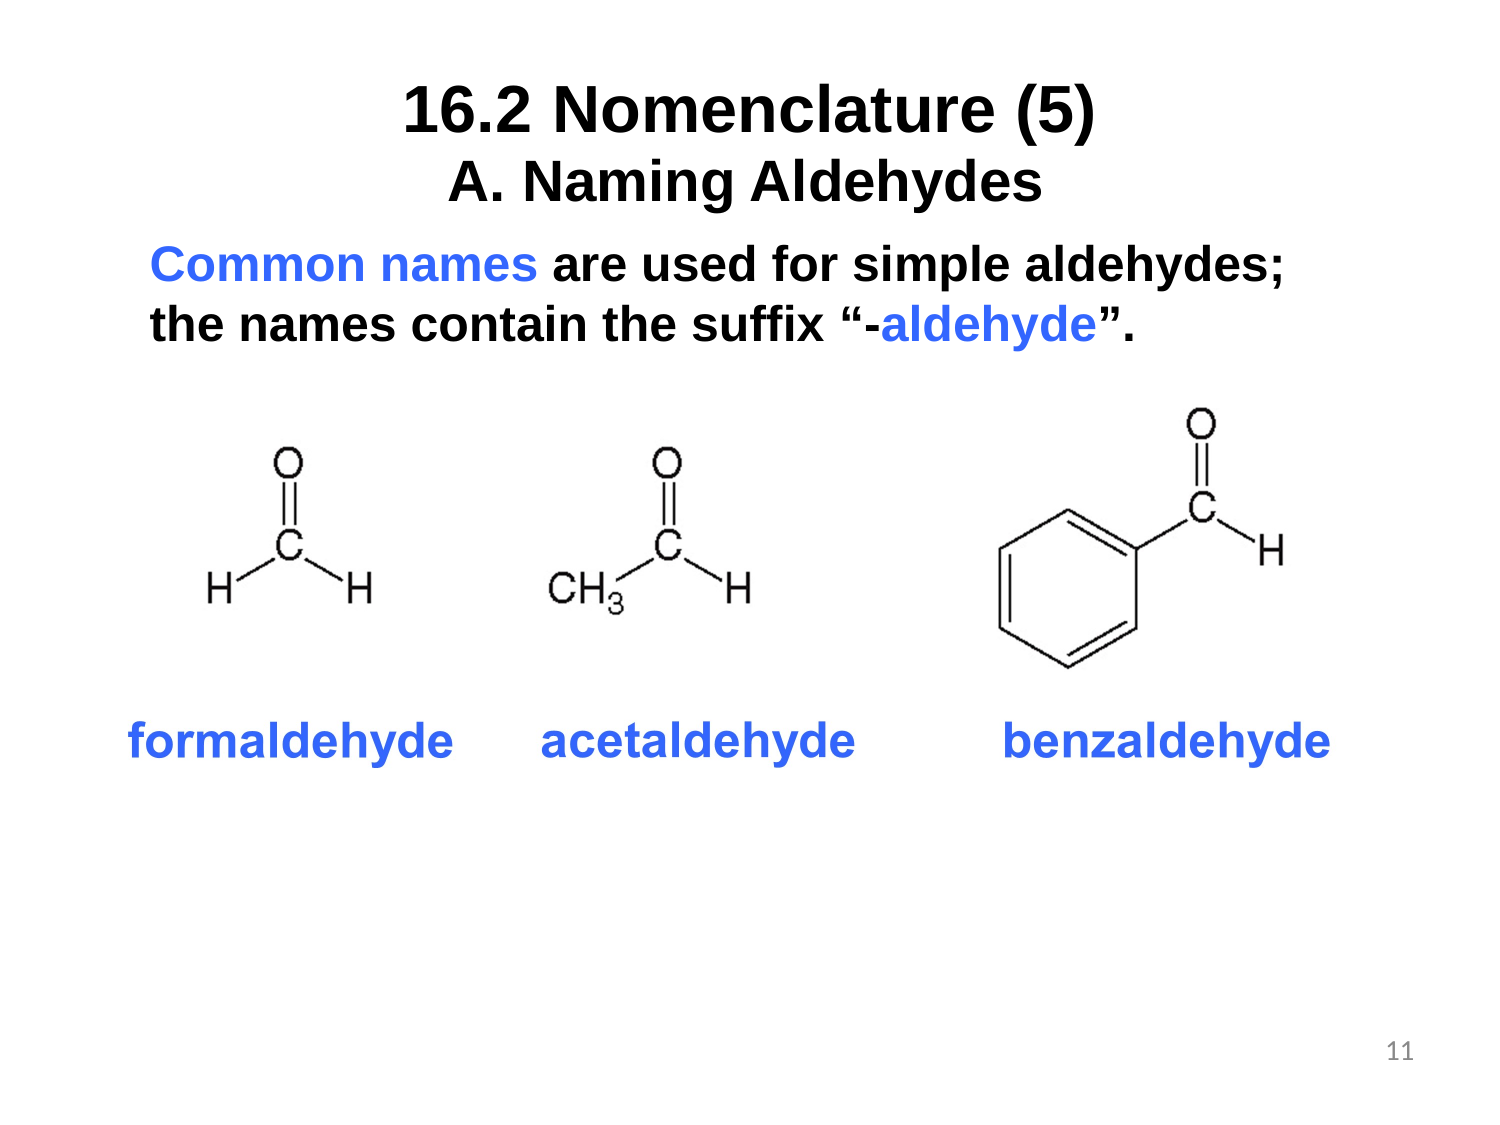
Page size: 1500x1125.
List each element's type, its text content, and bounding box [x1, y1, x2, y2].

list Naming Aldehydes [432, 136, 1125, 223]
picture [112, 387, 1348, 788]
title 16.2 Nomenclature (5) [368, 58, 1131, 155]
list Common names are used for simple aldehydes; the names contain the suffix “-aldehyde”. [134, 223, 1348, 374]
